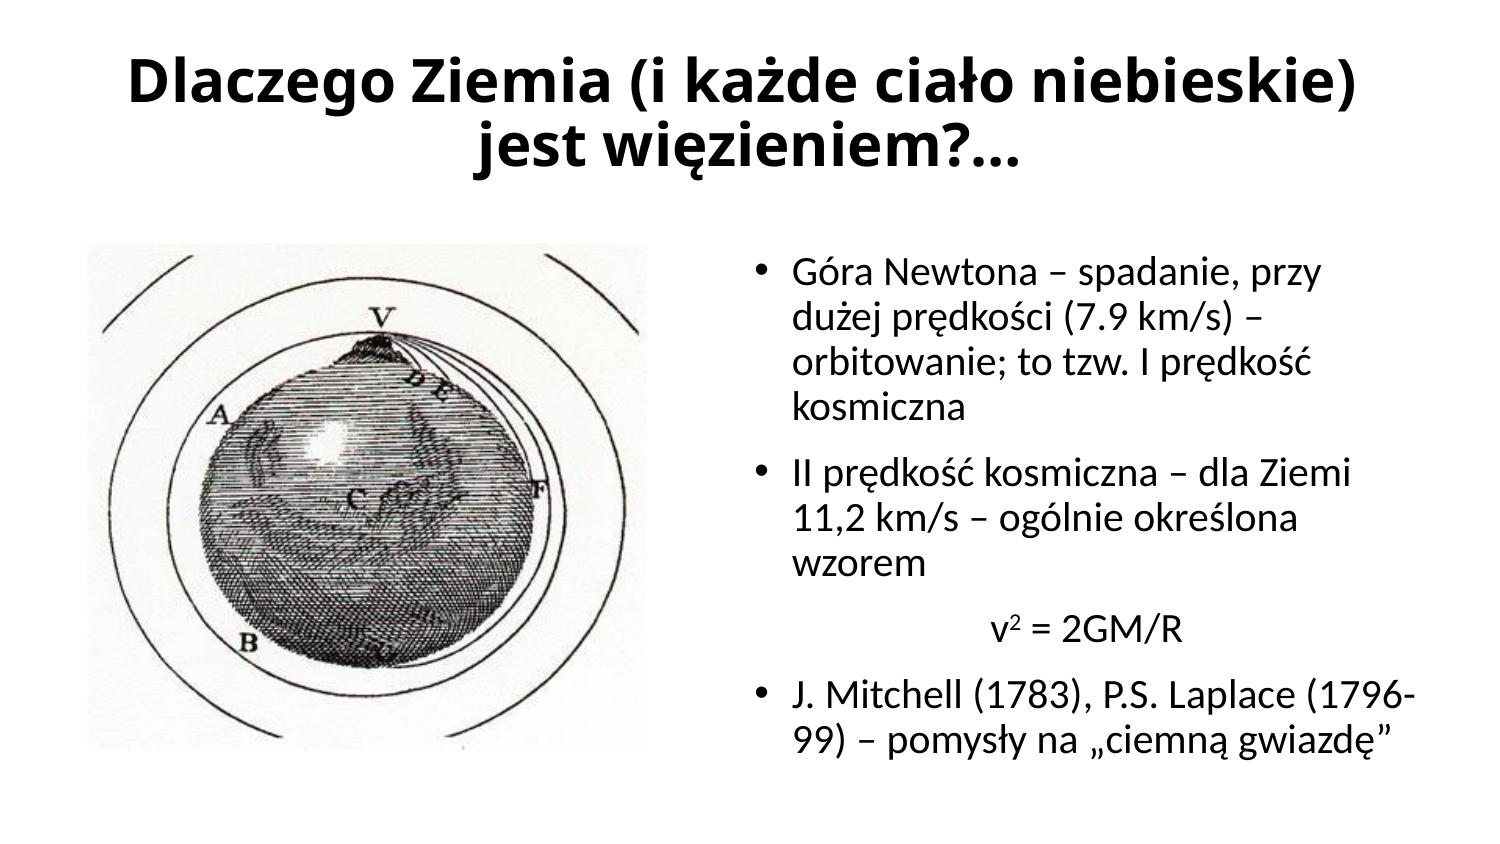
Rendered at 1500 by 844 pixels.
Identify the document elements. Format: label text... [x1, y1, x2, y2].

title Dlaczego Ziemia (i każde ciało niebieskie) jest więzieniem?… [103, 19, 1397, 211]
list Góra Newtona – spadanie, przy dużej prędkości (7.9 km/s) – orbitowanie; to tzw. I prędkość kosmiczna II prędkość kosmiczna – dla Ziemi 11,2 km/s – ogólnie określona wzorem v2 = 2GM/R J. Mitchell (1783), P.S. Laplace (1796-99) – pomysły na „ciemną gwiazdę” [739, 241, 1435, 797]
picture [87, 243, 647, 750]
